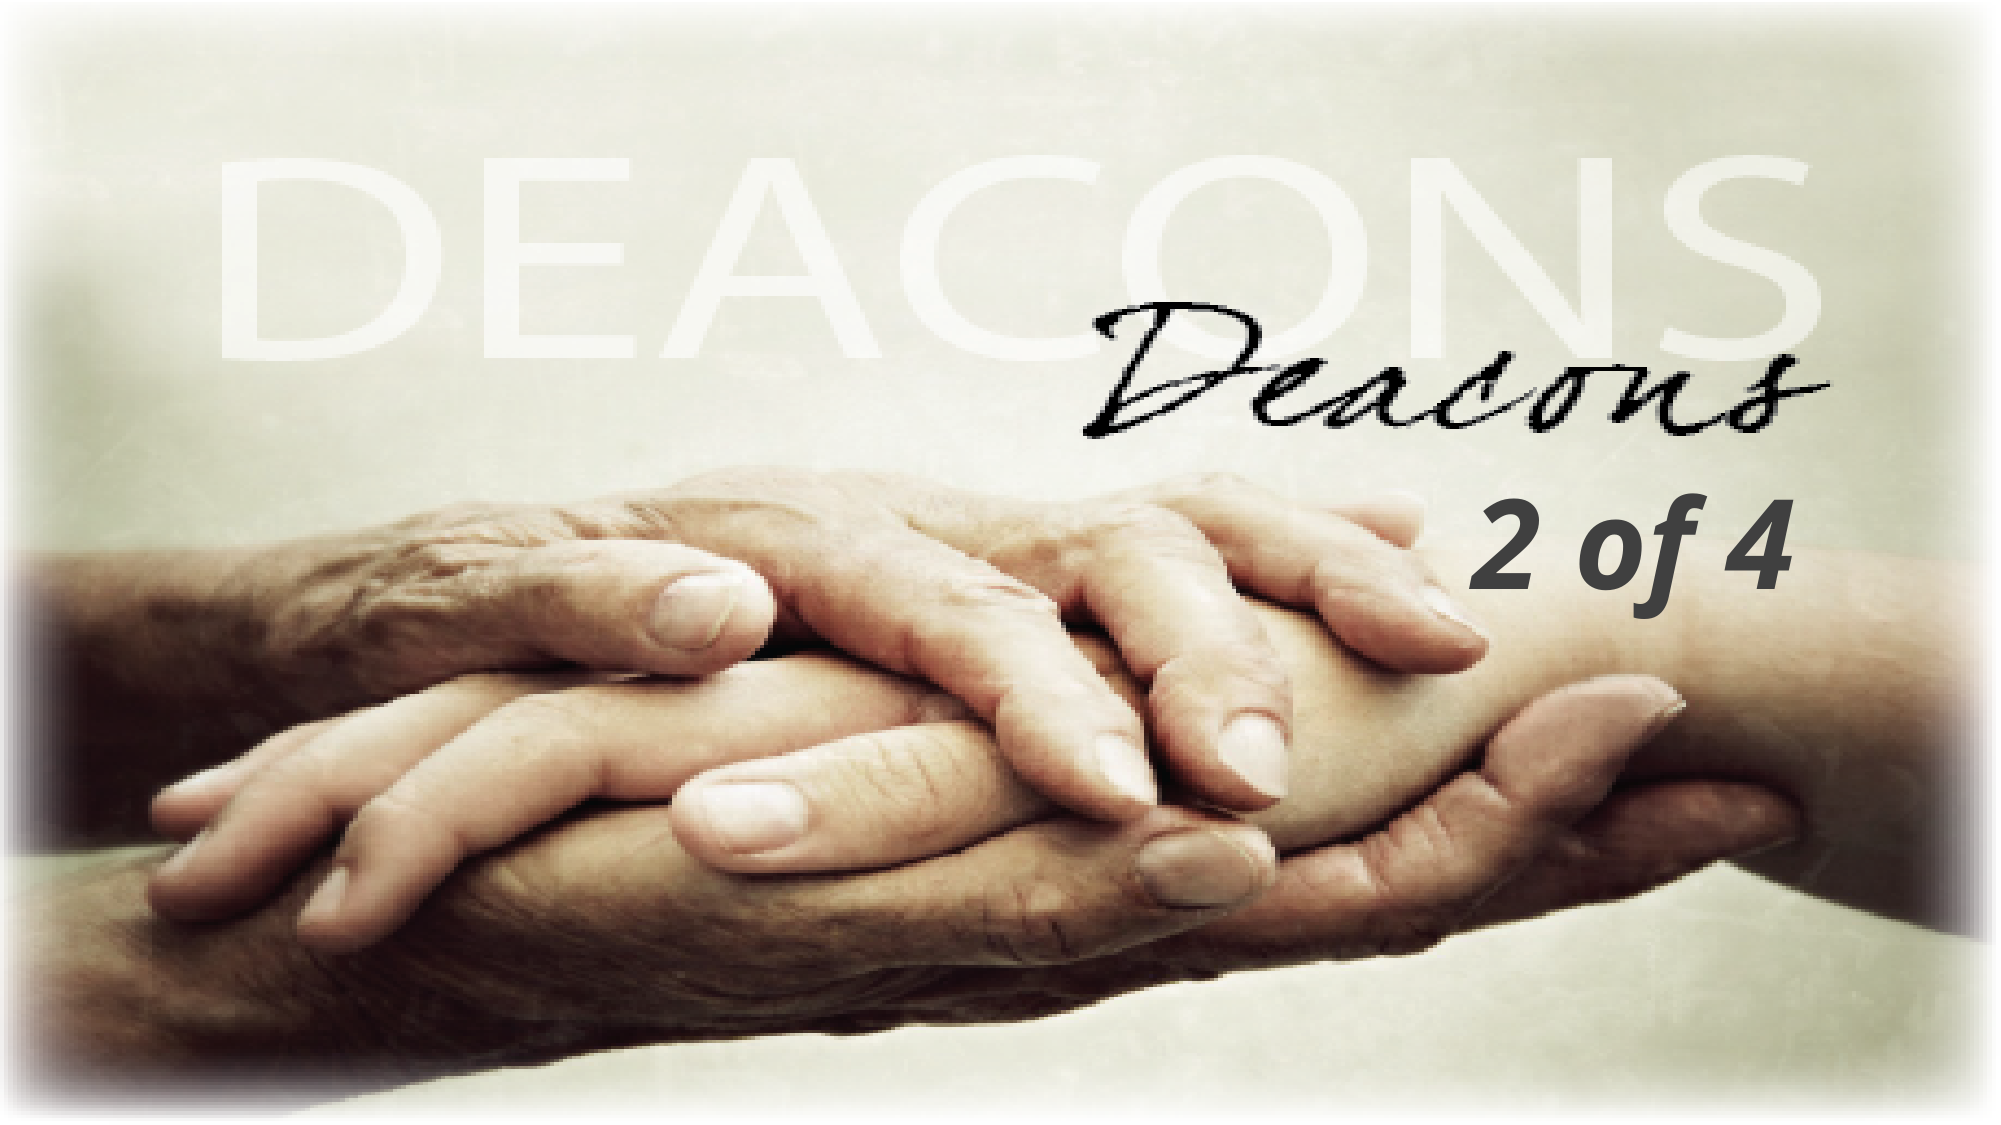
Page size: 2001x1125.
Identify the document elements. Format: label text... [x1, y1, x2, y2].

text_box 2 of 4 [1458, 457, 1906, 623]
picture [0, 0, 2001, 1125]
